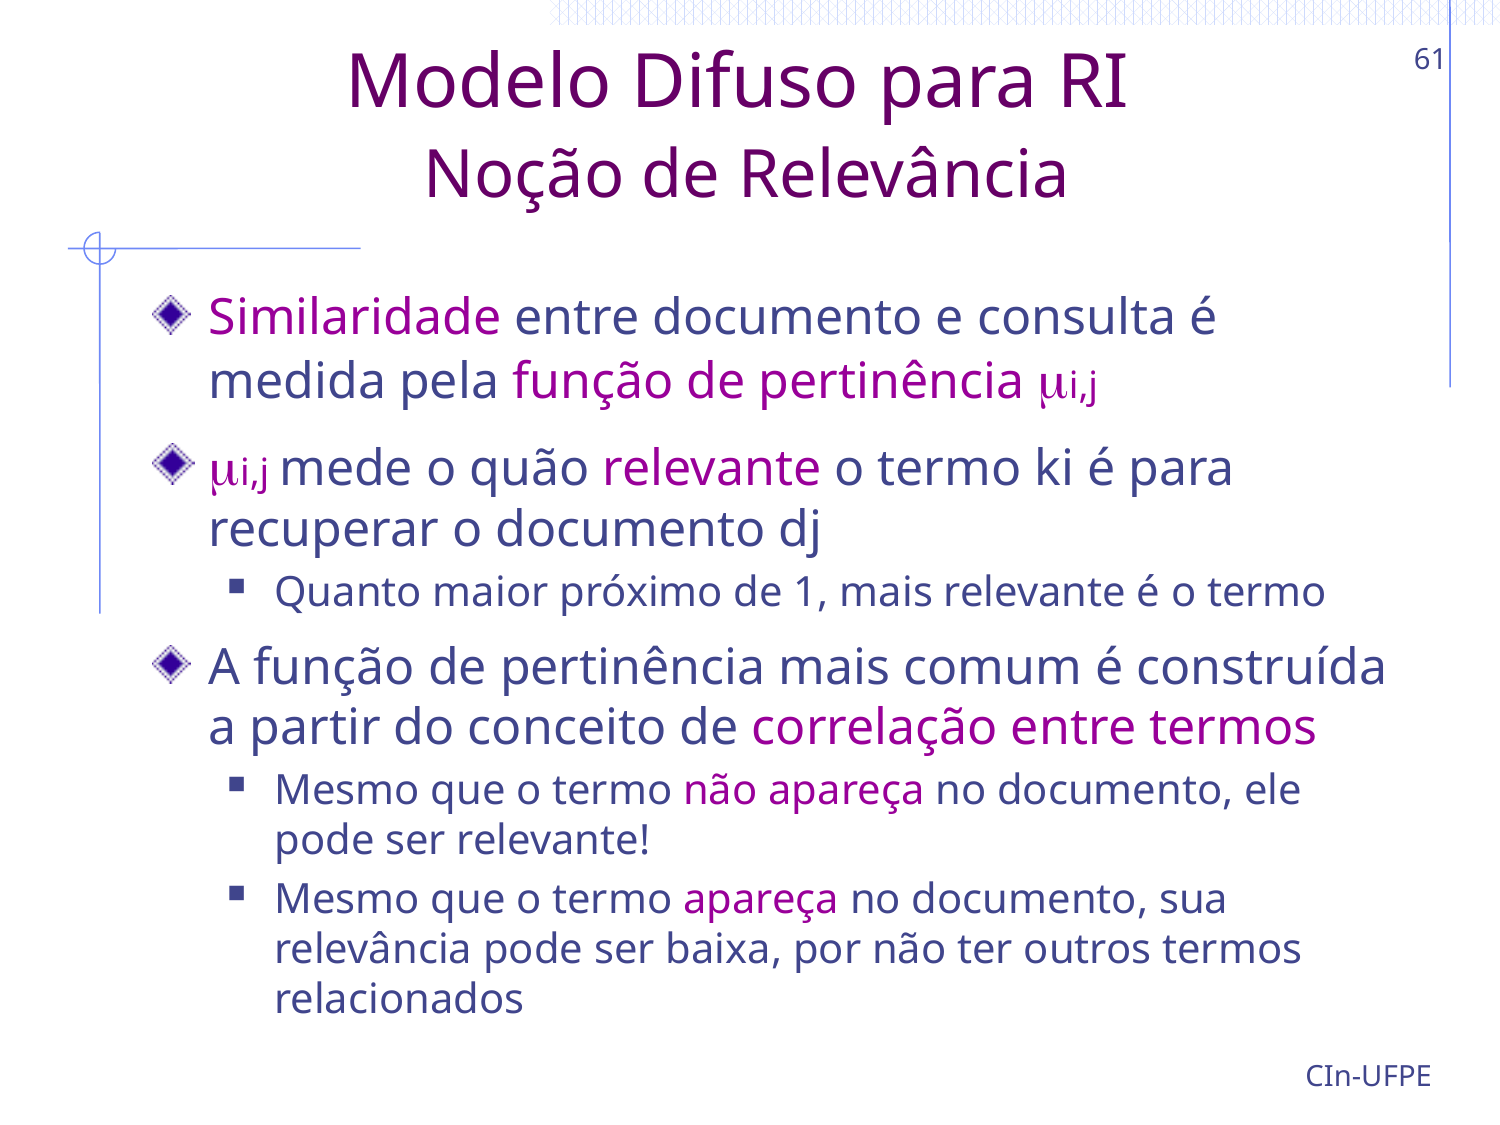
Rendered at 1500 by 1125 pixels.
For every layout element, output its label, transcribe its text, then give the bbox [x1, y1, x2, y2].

list Similaridade entre documento e consulta é medida pela função de pertinência i,j i,j mede o quão relevante o termo ki é para recuperar o documento dj Quanto maior próximo de 1, mais relevante é o termo A função de pertinência mais comum é construída a partir do conceito de correlação entre termos Mesmo que o termo não apareça no documento, ele pode ser relevante! Mesmo que o termo apareça no documento, sua relevância pode ser baixa, por não ter outros termos relacionados [137, 277, 1413, 1059]
picture [152, 443, 195, 485]
title Modelo Difuso para RI Noção de Relevância [99, 32, 1376, 221]
slide_number 61 [1149, 12, 1463, 88]
picture [152, 295, 191, 335]
footer CIn-UFPE [1249, 1024, 1488, 1101]
picture [152, 645, 191, 684]
